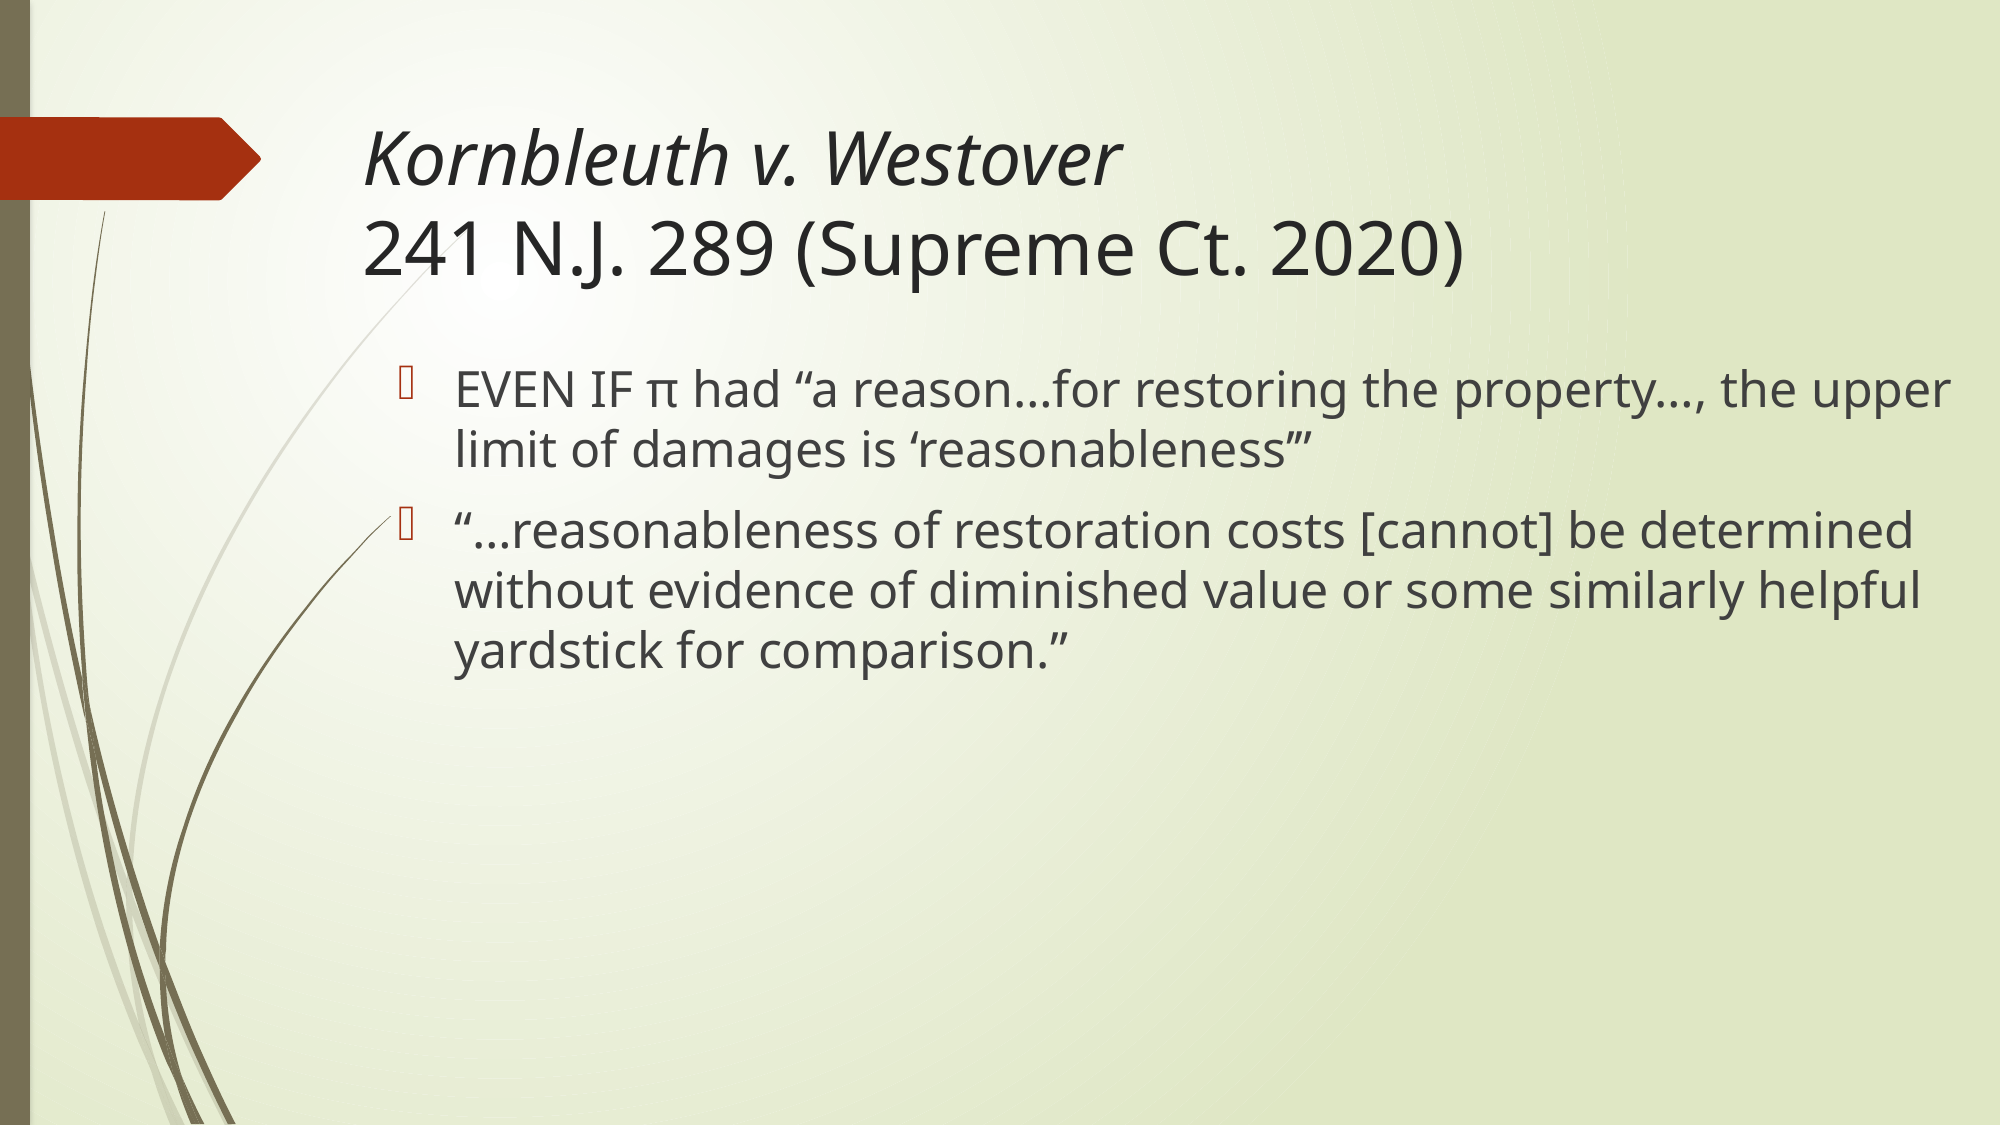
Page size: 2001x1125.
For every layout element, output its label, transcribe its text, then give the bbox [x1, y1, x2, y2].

title Kornbleuth v. Westover 241 N.J. 289 (Supreme Ct. 2020) [347, 102, 1977, 313]
list EVEN IF π had “a reason…for restoring the property…, the upper limit of damages is ‘reasonableness’” “…reasonableness of restoration costs [cannot] be determined without evidence of diminished value or some similarly helpful yardstick for comparison.” [382, 350, 1977, 979]
